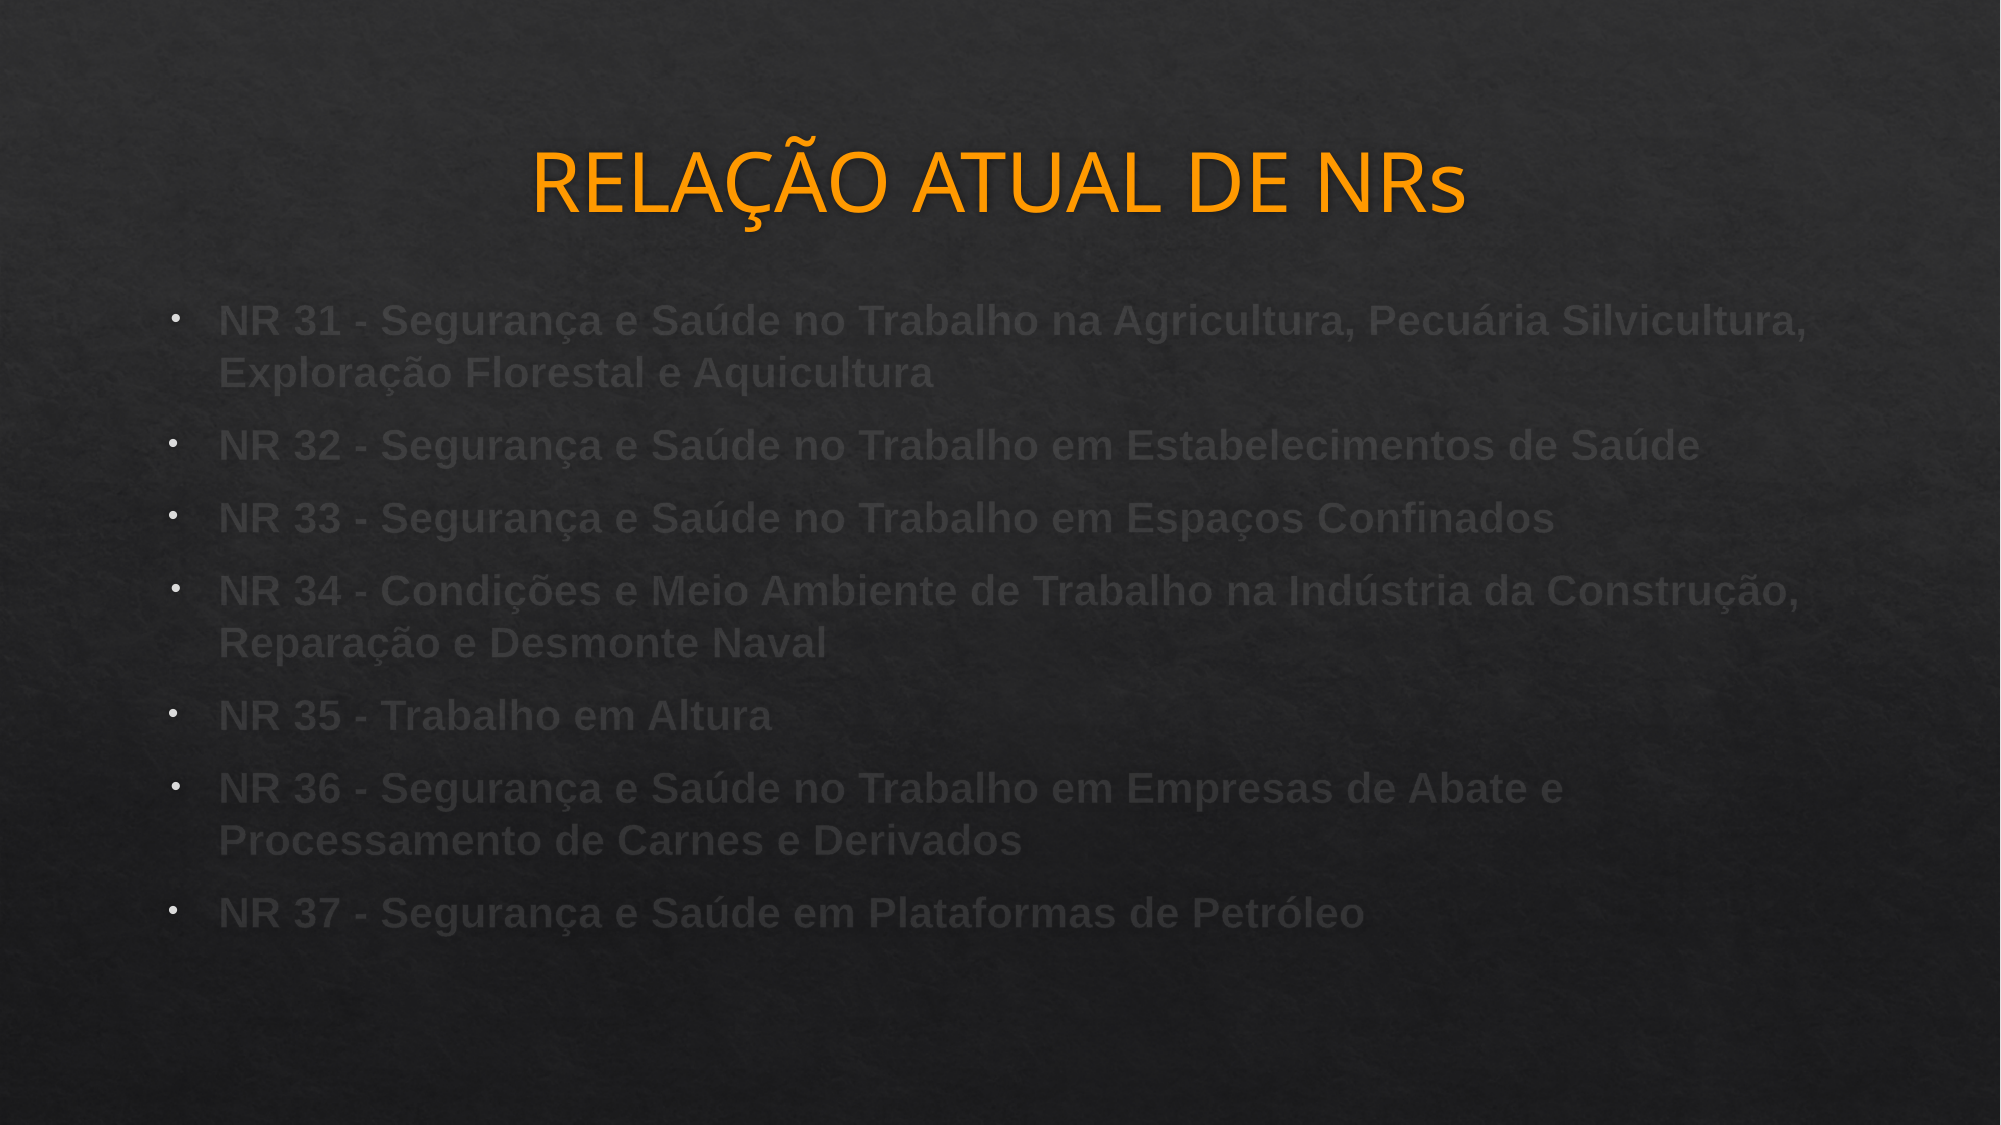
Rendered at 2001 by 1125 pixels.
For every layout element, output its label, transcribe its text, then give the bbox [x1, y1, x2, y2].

title RELAÇÃO ATUAL DE NRs [149, 99, 1849, 260]
list NR 31 - Segurança e Saúde no Trabalho na Agricultura, Pecuária Silvicultura, Exploração Florestal e Aquicultura NR 32 - Segurança e Saúde no Trabalho em Estabelecimentos de Saúde NR 33 - Segurança e Saúde no Trabalho em Espaços Confinados NR 34 - Condições e Meio Ambiente de Trabalho na Indústria da Construção, Reparação e Desmonte Naval NR 35 - Trabalho em Altura NR 36 - Segurança e Saúde no Trabalho em Empresas de Abate e Processamento de Carnes e Derivados NR 37 - Segurança e Saúde em Plataformas de Petróleo [149, 284, 1849, 950]
